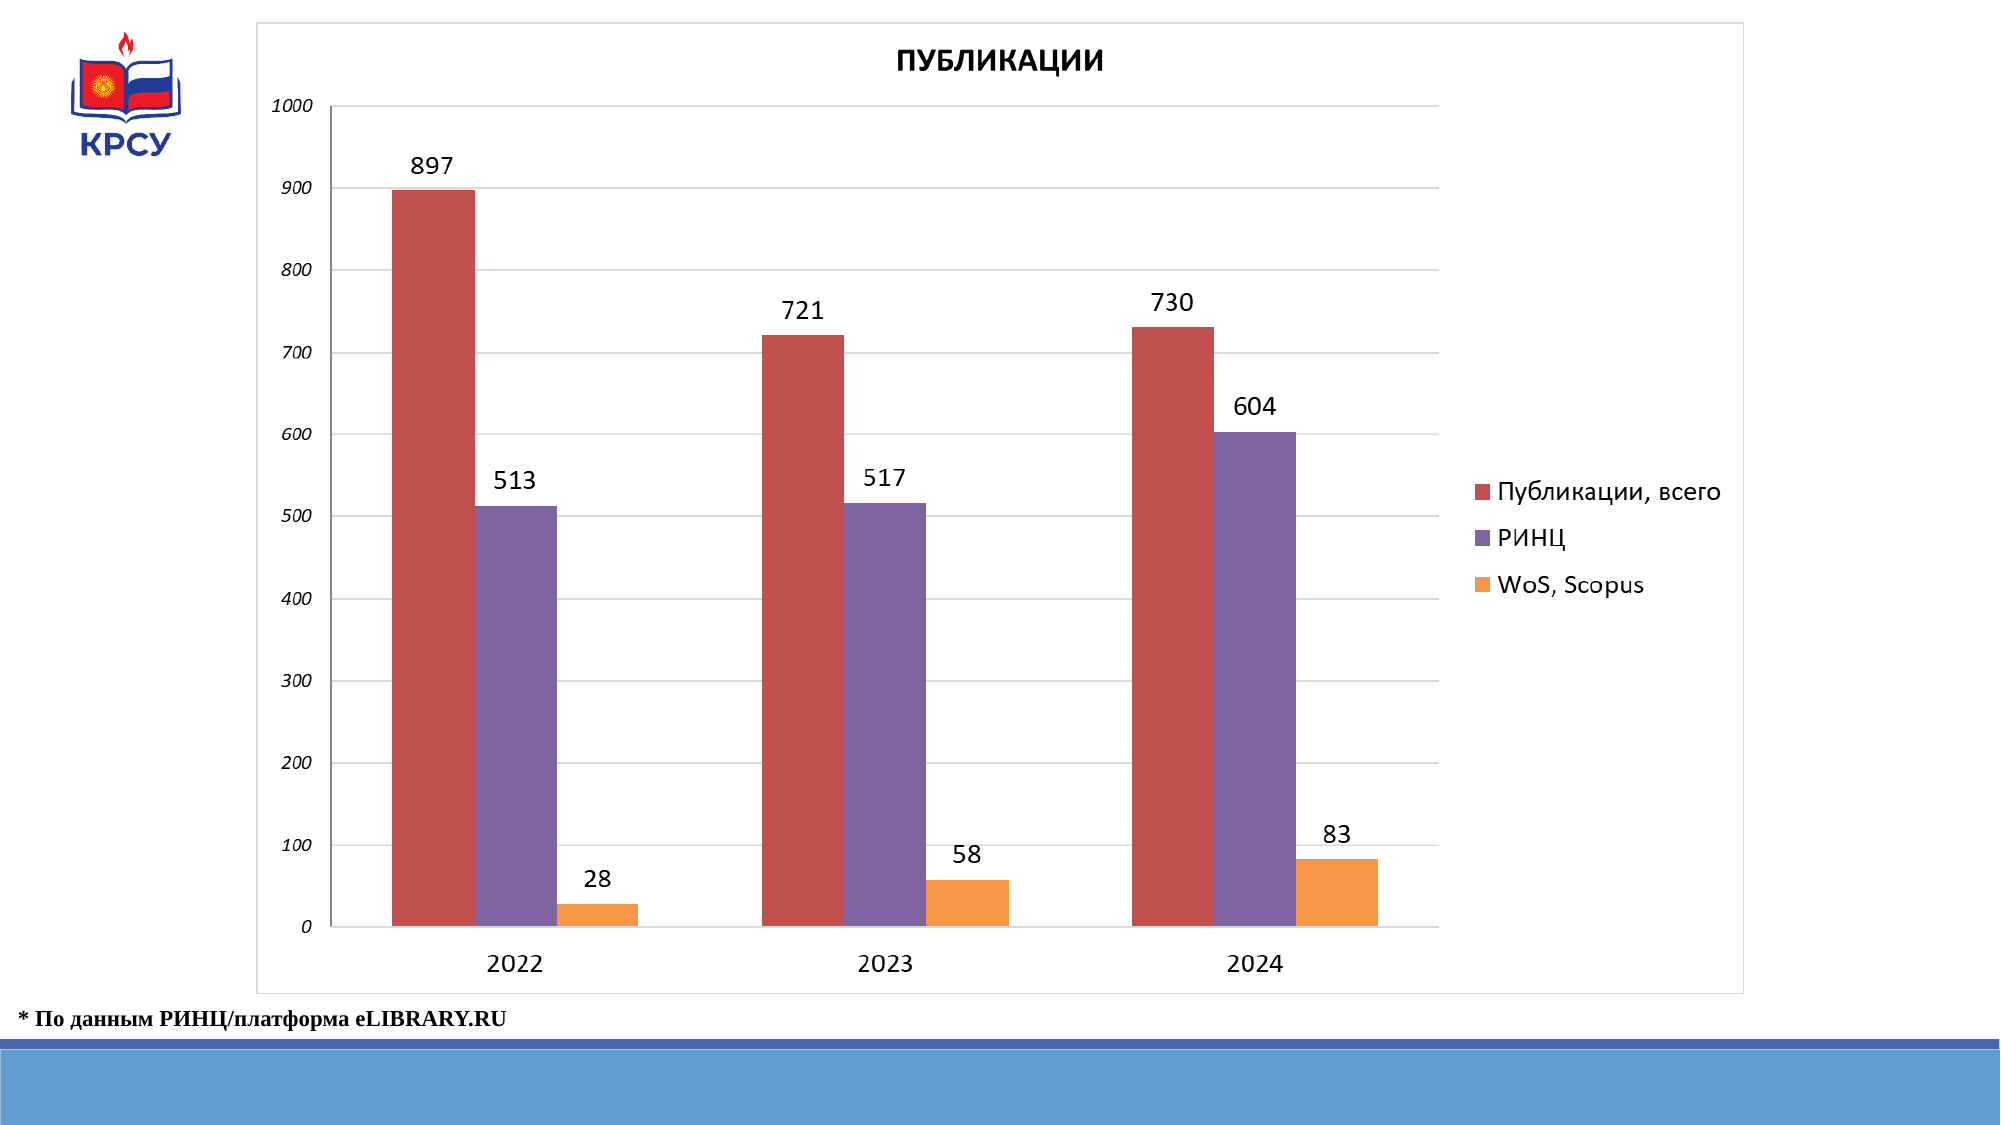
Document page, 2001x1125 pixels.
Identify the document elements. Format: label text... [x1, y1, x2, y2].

picture [256, 21, 1744, 994]
picture [40, 0, 209, 220]
text_box * По данным РИНЦ/платформа eLIBRARY.RU [3, 996, 523, 1067]
